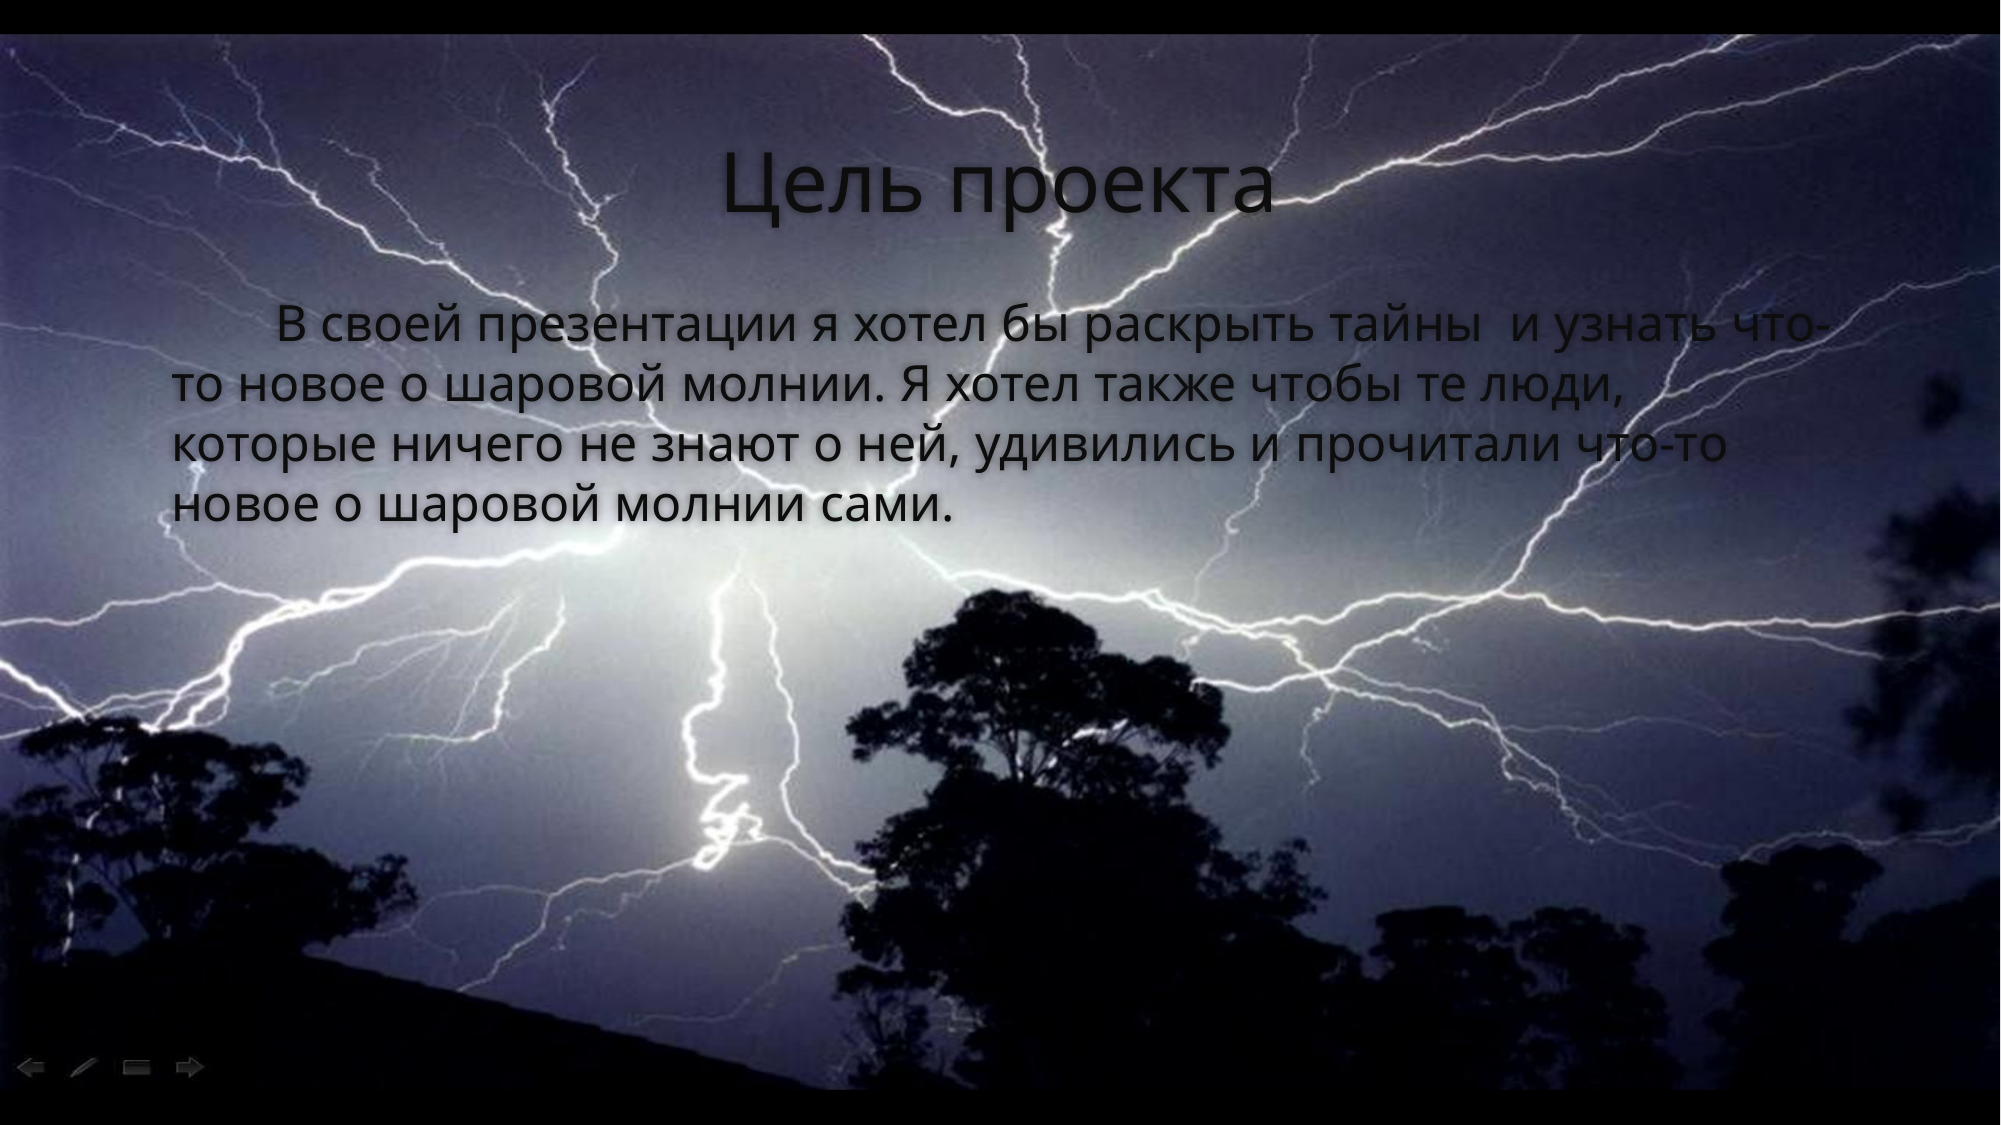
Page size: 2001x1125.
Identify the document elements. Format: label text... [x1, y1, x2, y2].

picture [0, 0, 2001, 1125]
list В своей презентации я хотел бы раскрыть тайны и узнать что-то новое о шаровой молнии. Я хотел также чтобы те люди, которые ничего не знают о ней, удивились и прочитали что-то новое о шаровой молнии сами. [149, 284, 1849, 950]
title Цель проекта [149, 99, 1849, 260]
